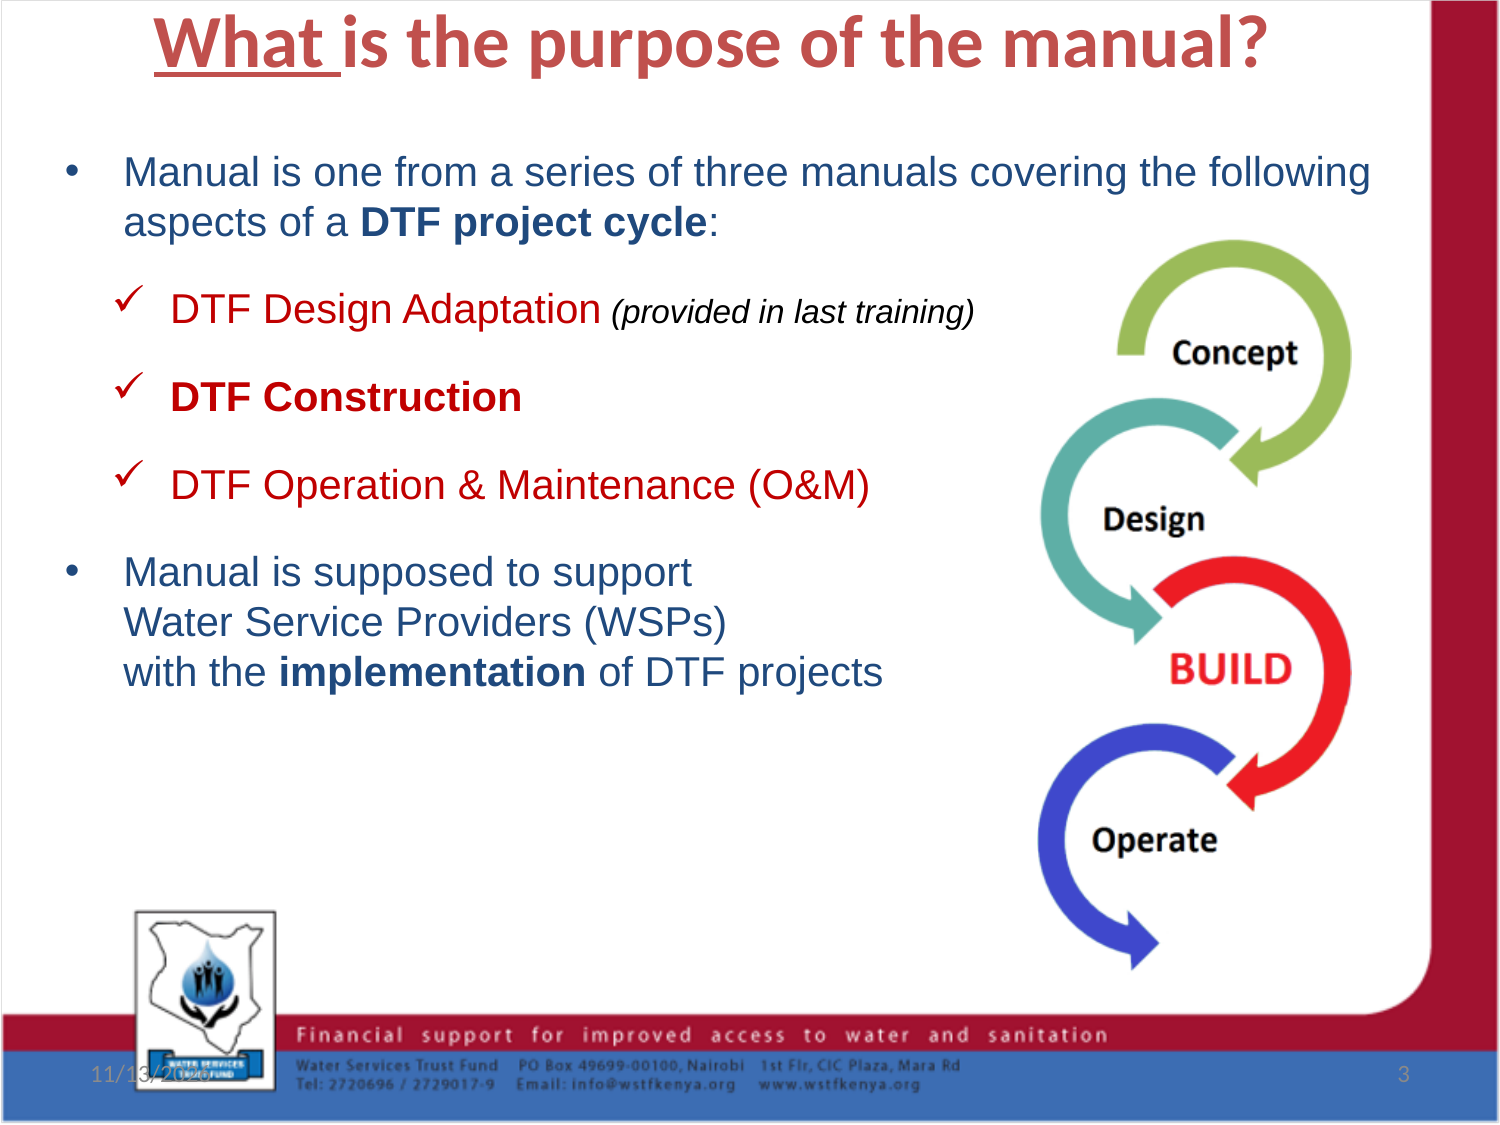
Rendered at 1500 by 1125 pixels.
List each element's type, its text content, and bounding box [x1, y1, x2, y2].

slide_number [75, 1042, 425, 1103]
text_box Manual is one from a series of three manuals covering the following aspects of a DTF project cycle: DTF Design Adaptation (provided in last training) DTF Construction DTF Operation & Maintenance (O&M) Manual is supposed to support Water Service Providers (WSPs) with the implementation of DTF projects [49, 137, 1413, 703]
picture [0, 0, 1500, 1125]
title What is the purpose of the manual? [0, 0, 1425, 100]
slide_number 3 [1074, 1042, 1425, 1103]
